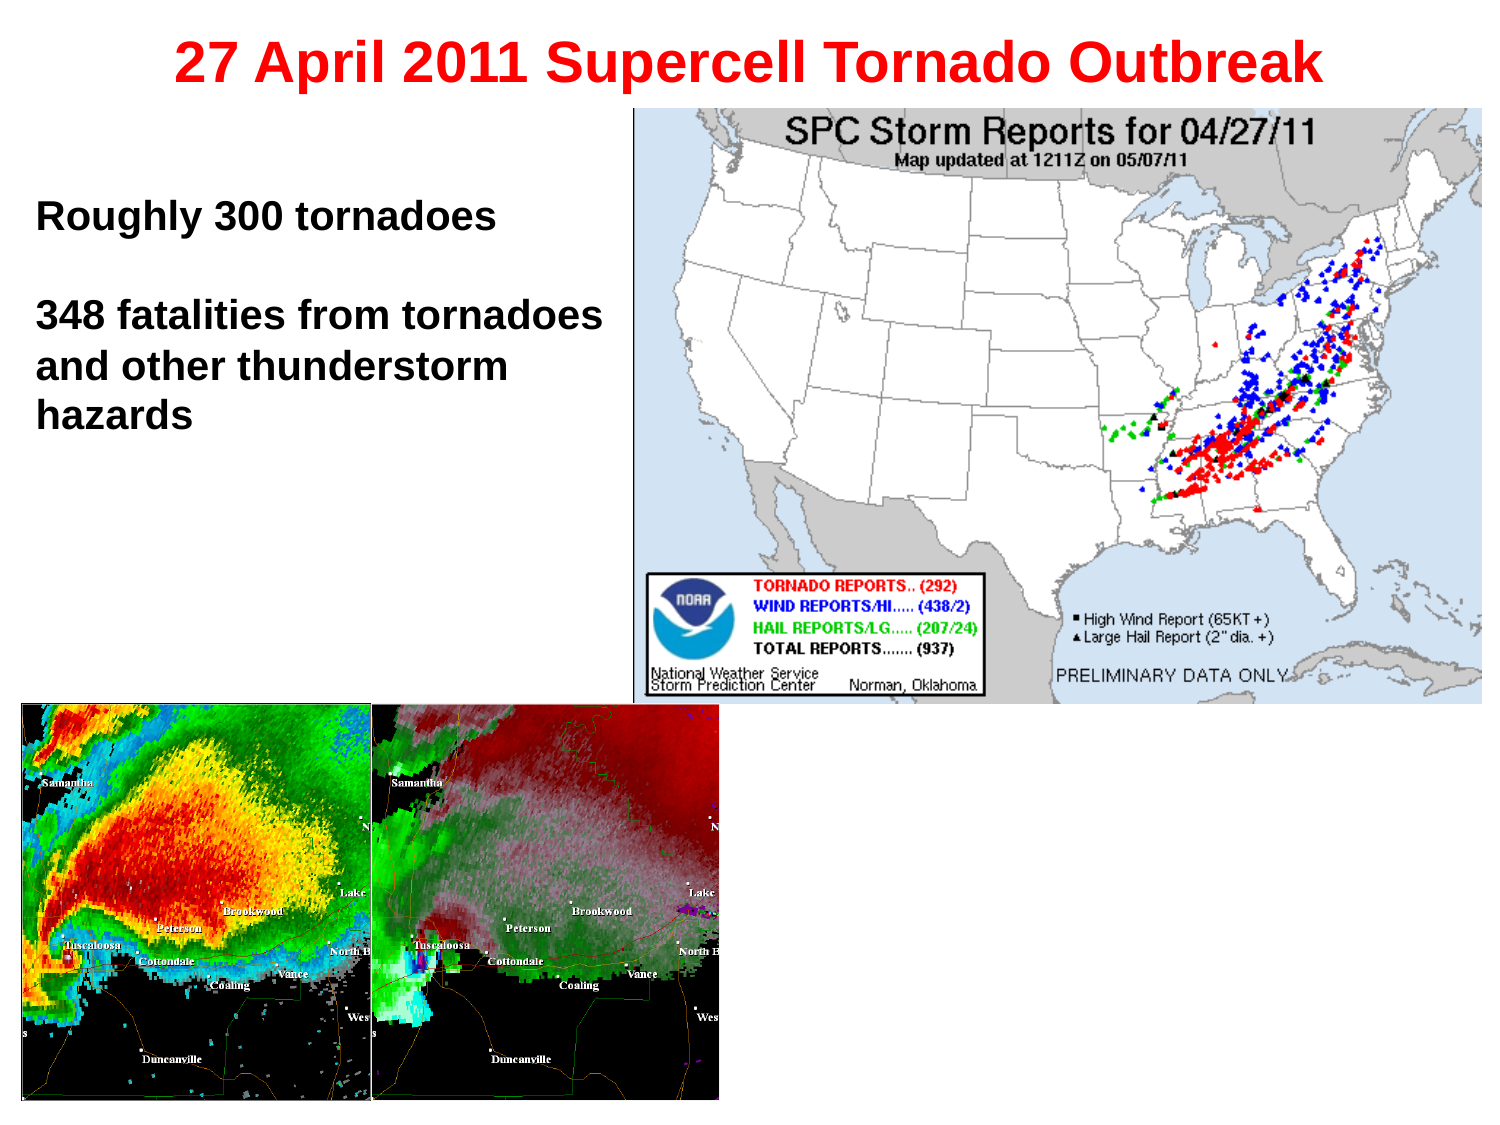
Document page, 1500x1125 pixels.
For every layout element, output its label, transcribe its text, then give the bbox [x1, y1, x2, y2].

picture [20, 108, 1483, 1101]
title 27 April 2011 Supercell Tornado Outbreak [0, 10, 1500, 109]
text_box Roughly 300 tornadoes 348 fatalities from tornadoes and other thunderstorm hazards [20, 180, 627, 446]
